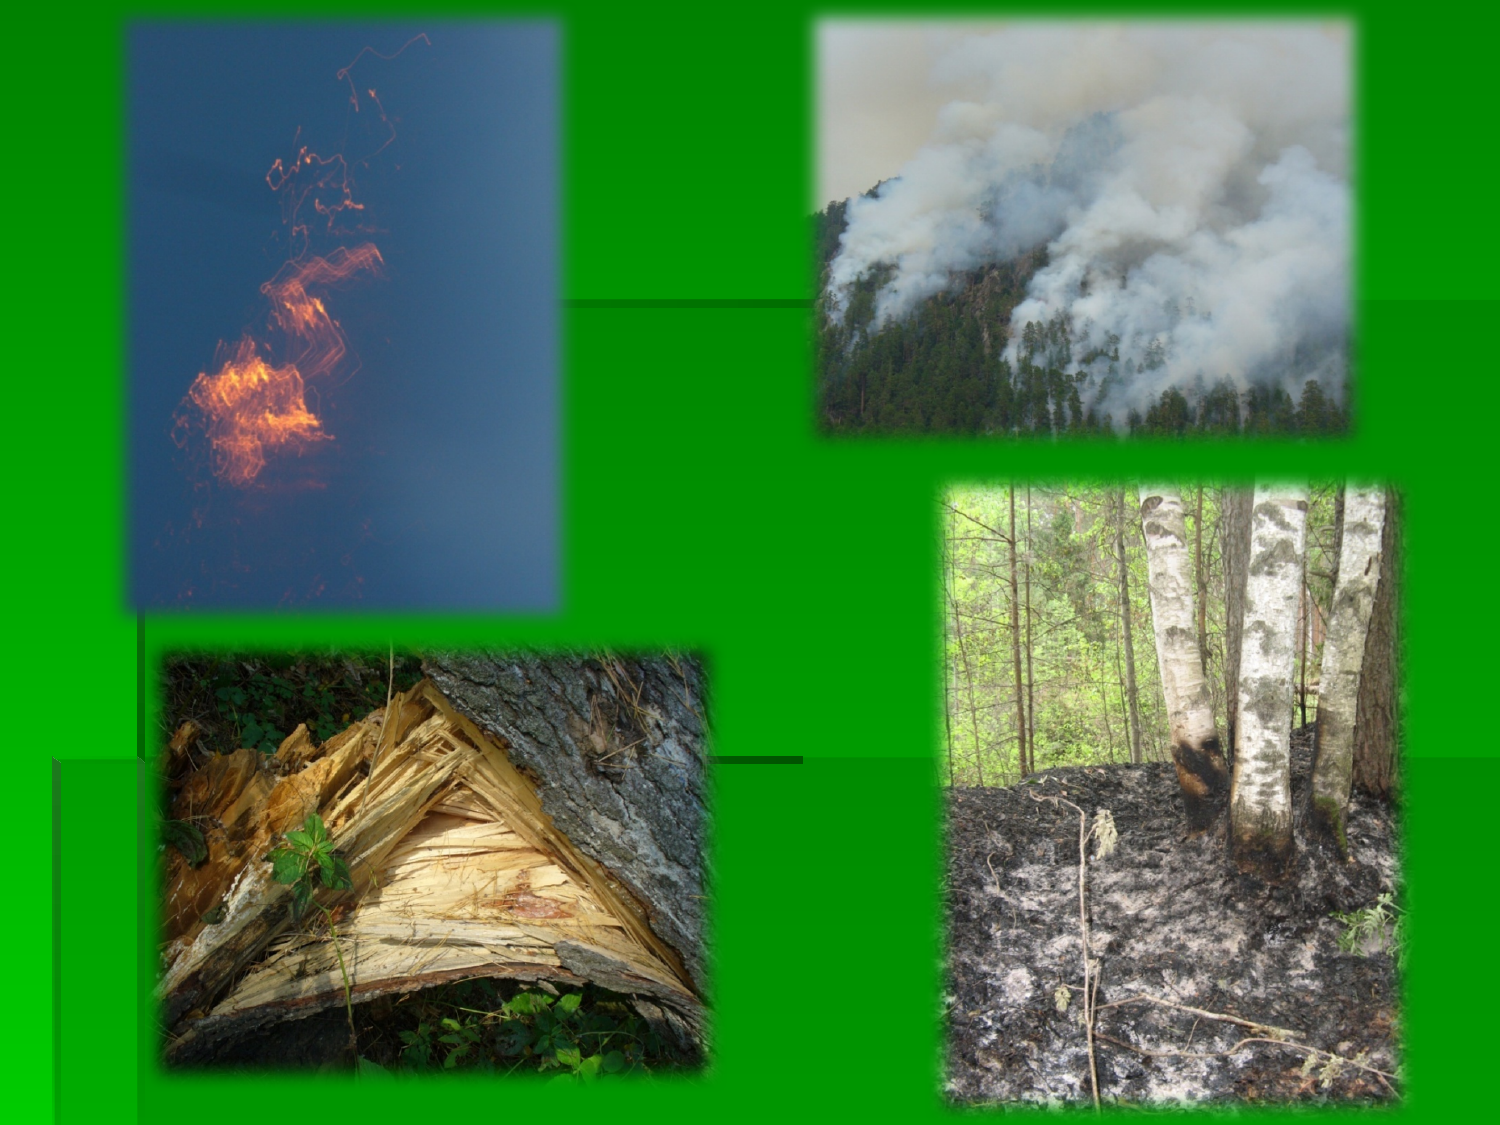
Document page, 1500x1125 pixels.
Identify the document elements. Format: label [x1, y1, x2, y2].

list [925, 468, 1419, 1125]
list [105, 0, 581, 633]
picture [796, 0, 1372, 457]
picture [140, 632, 727, 1094]
